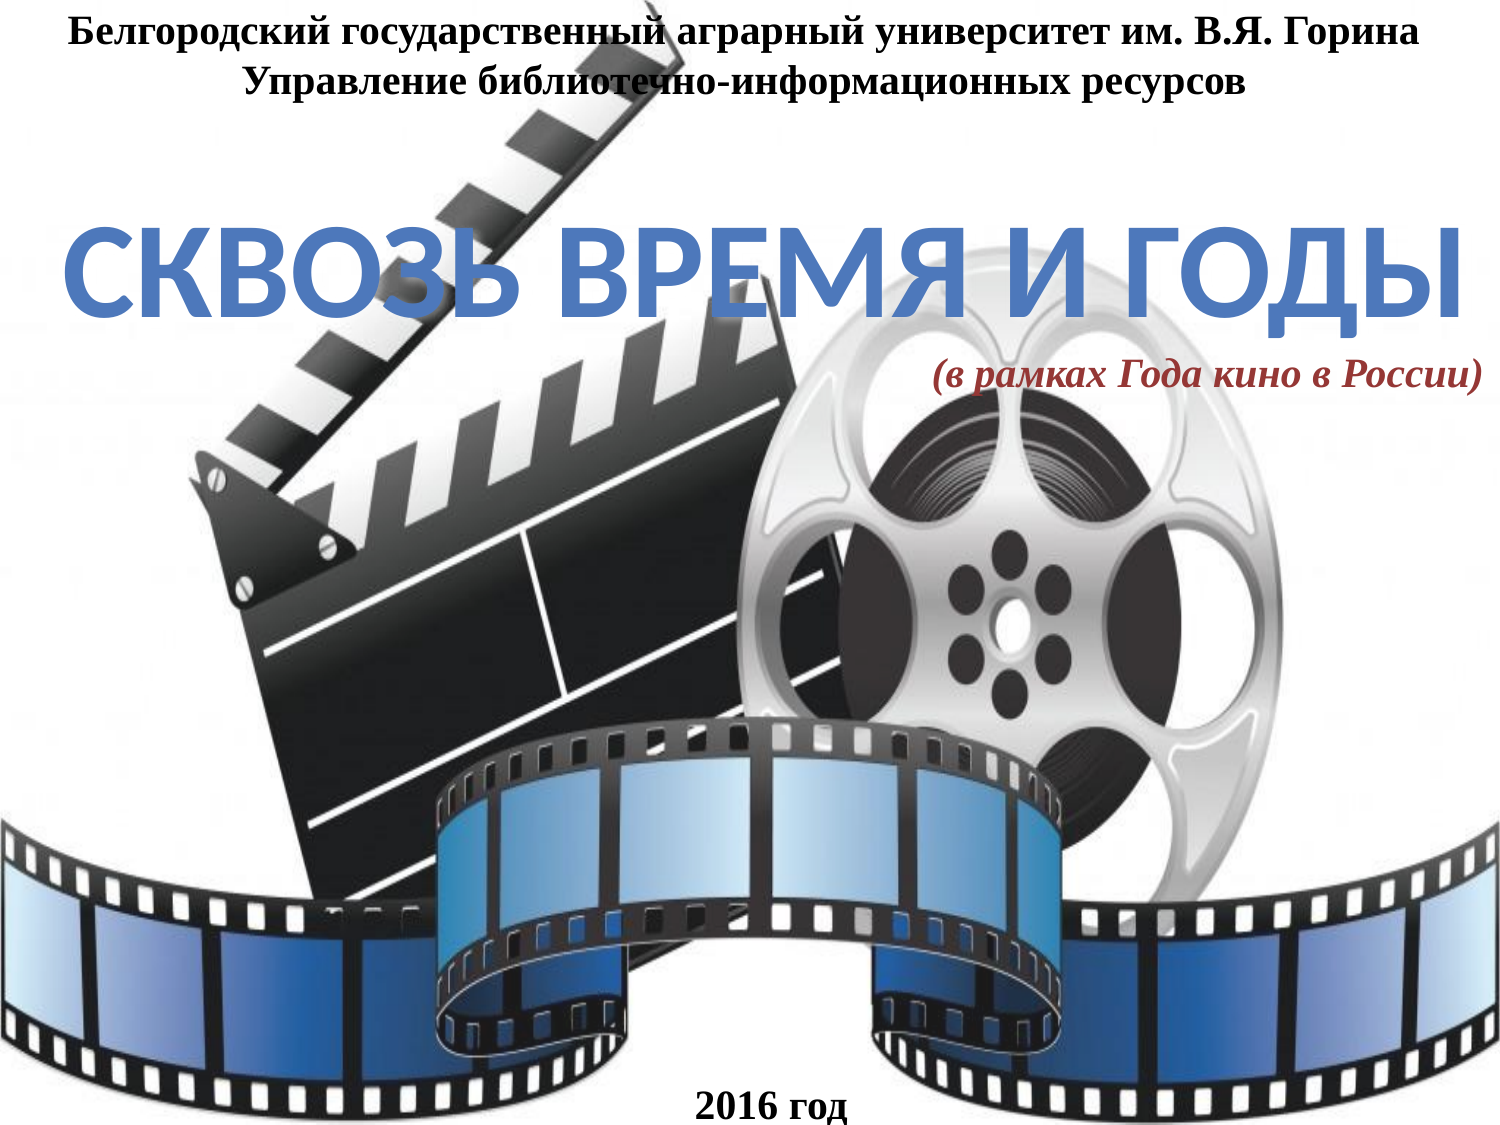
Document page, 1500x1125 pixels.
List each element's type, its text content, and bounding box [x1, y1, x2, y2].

text_box Сквозь время и годы [48, 172, 1486, 353]
text_box (в рамках Года кино в России) [916, 338, 1500, 403]
text_box Белгородский государственный аграрный университет им. В.Я. Горина Управление библиотечно-информационных ресурсов [41, 0, 1447, 111]
text_box 2016 год [679, 1070, 863, 1125]
